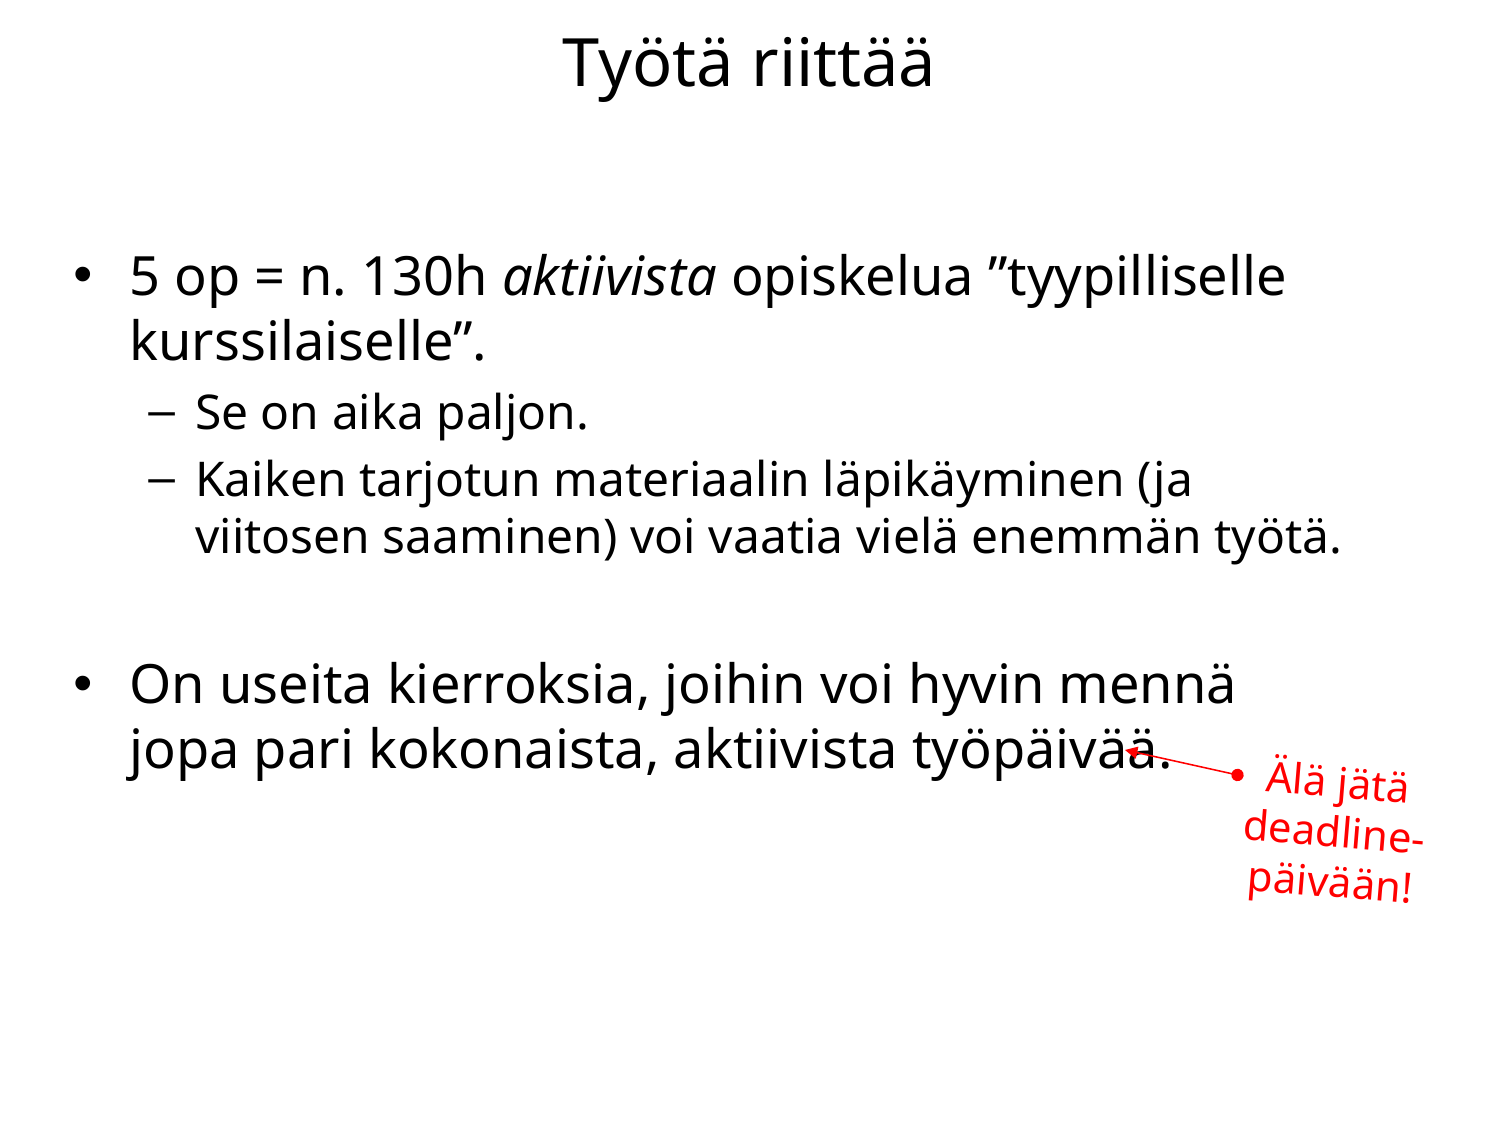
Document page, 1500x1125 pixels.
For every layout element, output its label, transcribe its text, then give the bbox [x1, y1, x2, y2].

text_box Älä jätä deadline-päivään! [1193, 737, 1476, 924]
title Työtä riittää [75, 12, 1425, 125]
list 5 op = n. 130h aktiivista opiskelua ”tyypilliselle kurssilaiselle”. Se on aika paljon. Kaiken tarjotun materiaalin läpikäyminen (ja viitosen saaminen) voi vaatia vielä enemmän työtä. On useita kierroksia, joihin voi hyvin mennä jopa pari kokonaista, aktiivista työpäivää. [58, 158, 1363, 1100]
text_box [1124, 749, 1238, 776]
